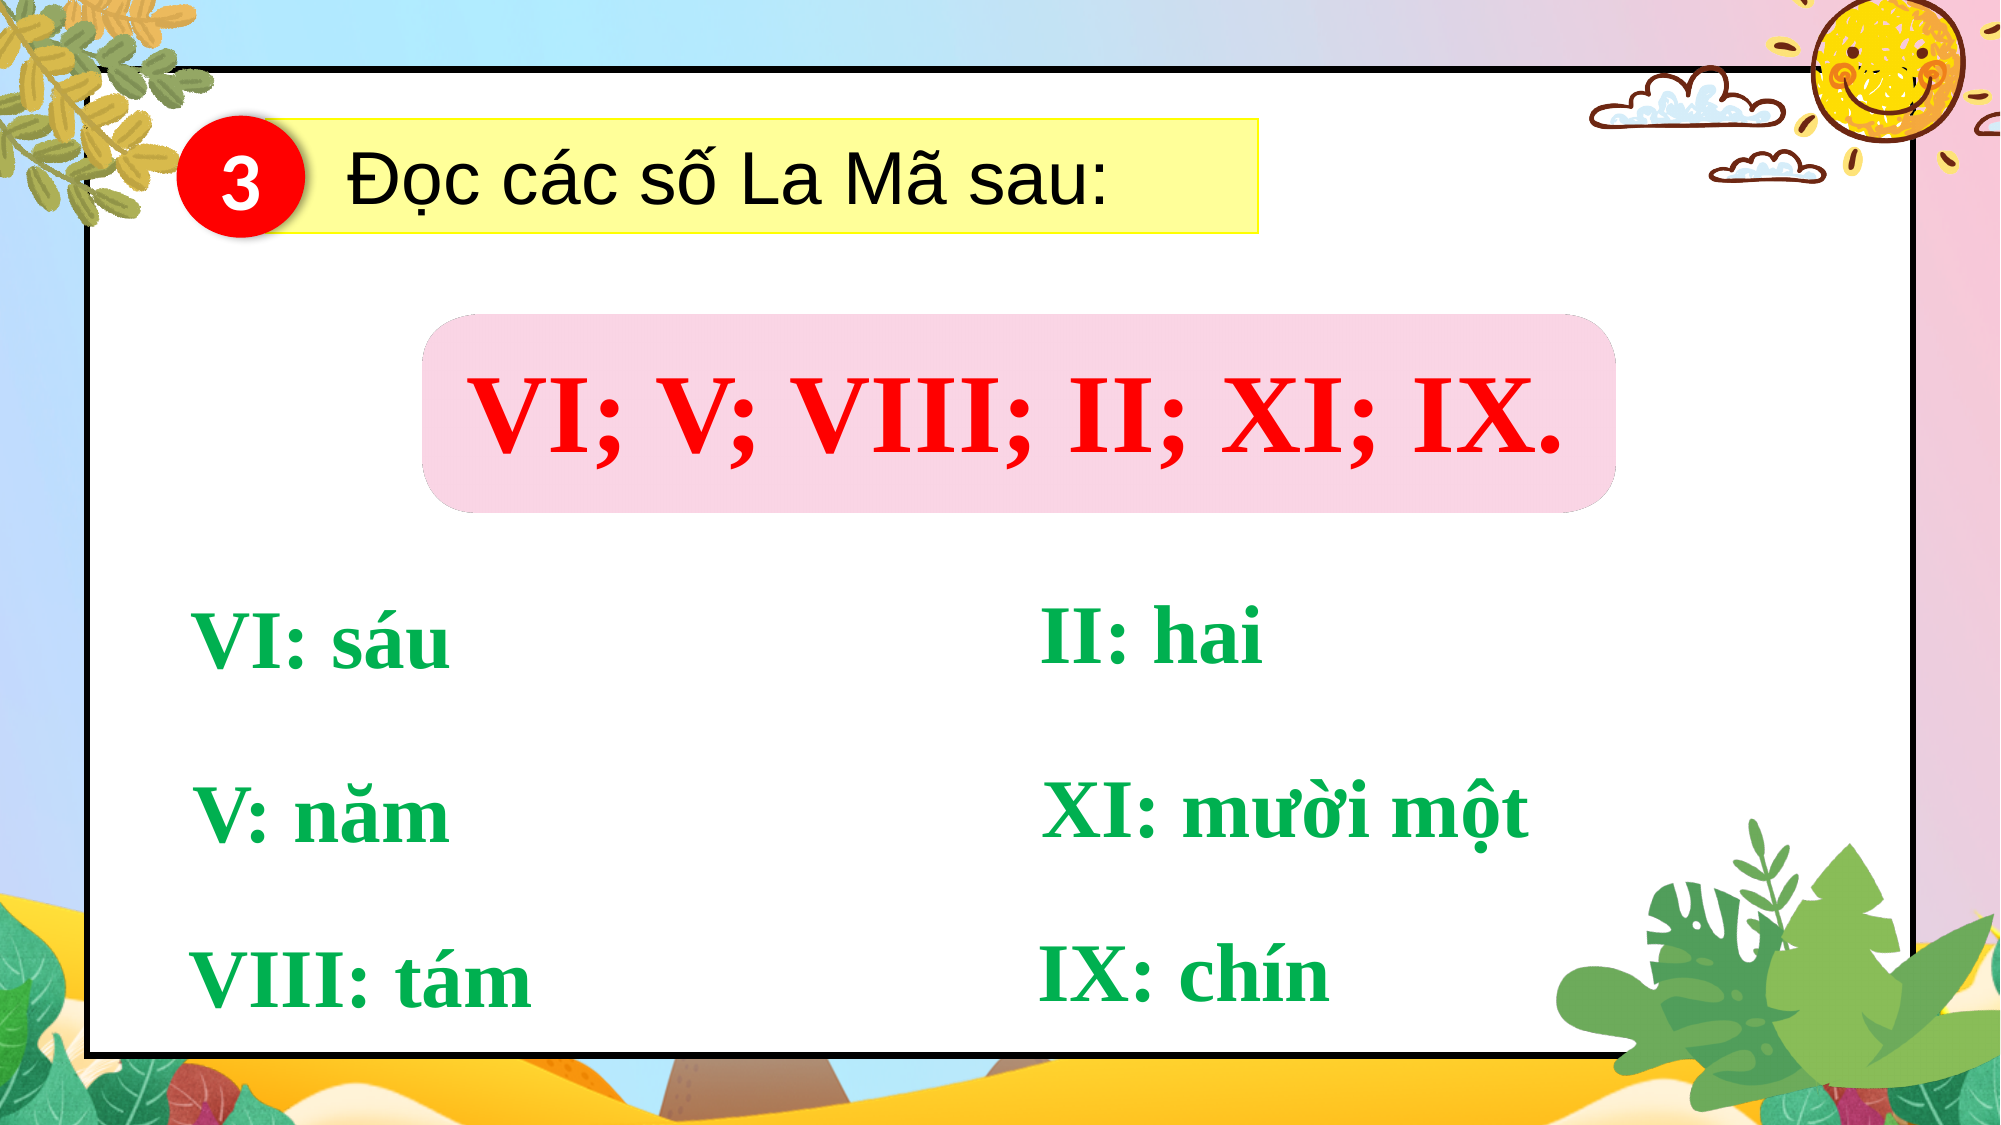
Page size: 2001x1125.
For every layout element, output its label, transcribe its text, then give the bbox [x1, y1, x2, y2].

picture [0, 0, 2001, 1125]
text_box XI: mười một [1026, 746, 1621, 862]
text_box VI: sáu [175, 578, 610, 693]
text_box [176, 115, 1694, 238]
text_box IX: chín [1022, 910, 1457, 1026]
text_box II: hai [1024, 572, 1458, 688]
text_box V: năm [177, 751, 611, 867]
text_box VIII: tám [173, 916, 608, 1032]
